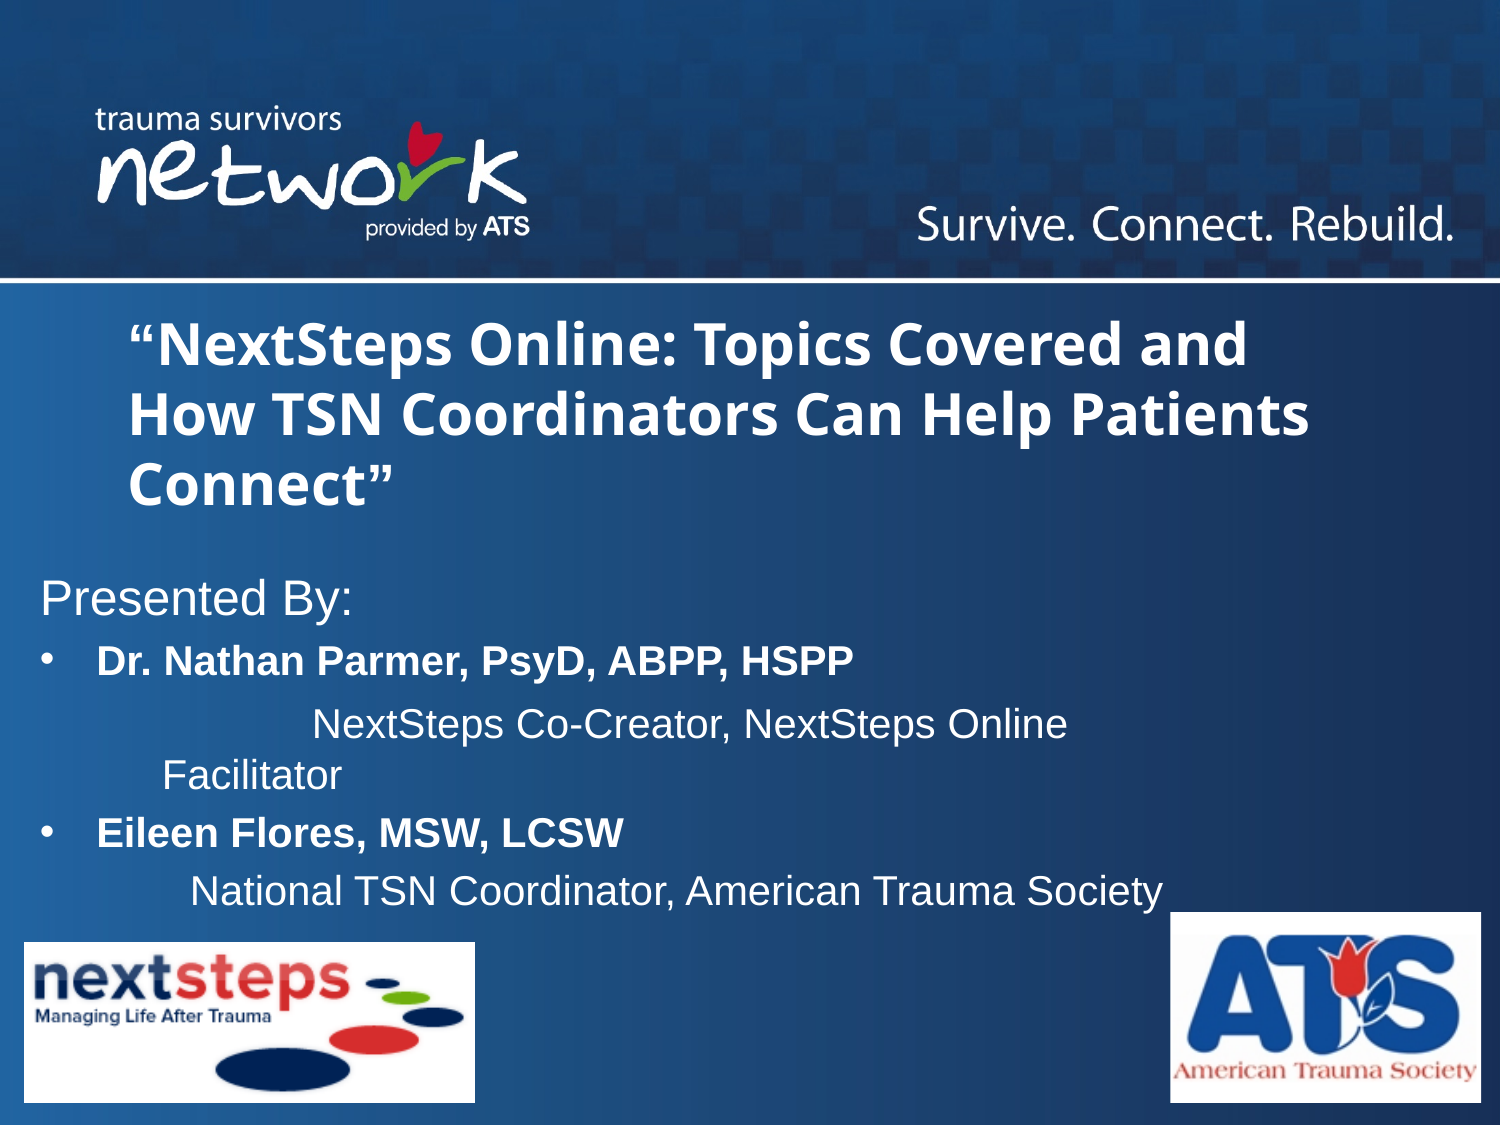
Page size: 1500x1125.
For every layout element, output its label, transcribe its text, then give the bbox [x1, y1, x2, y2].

title “NextSteps Online: Topics Covered and How TSN Coordinators Can Help Patients Connect” [112, 349, 1388, 475]
picture [0, 0, 1500, 1125]
subtitle Presented By: Dr. Nathan Parmer, PsyD, ABPP, HSPP NextSteps Co-Creator, NextSteps Online Facilitator Eileen Flores, MSW, LCSW National TSN Coordinator, American Trauma Society [24, 487, 1263, 825]
